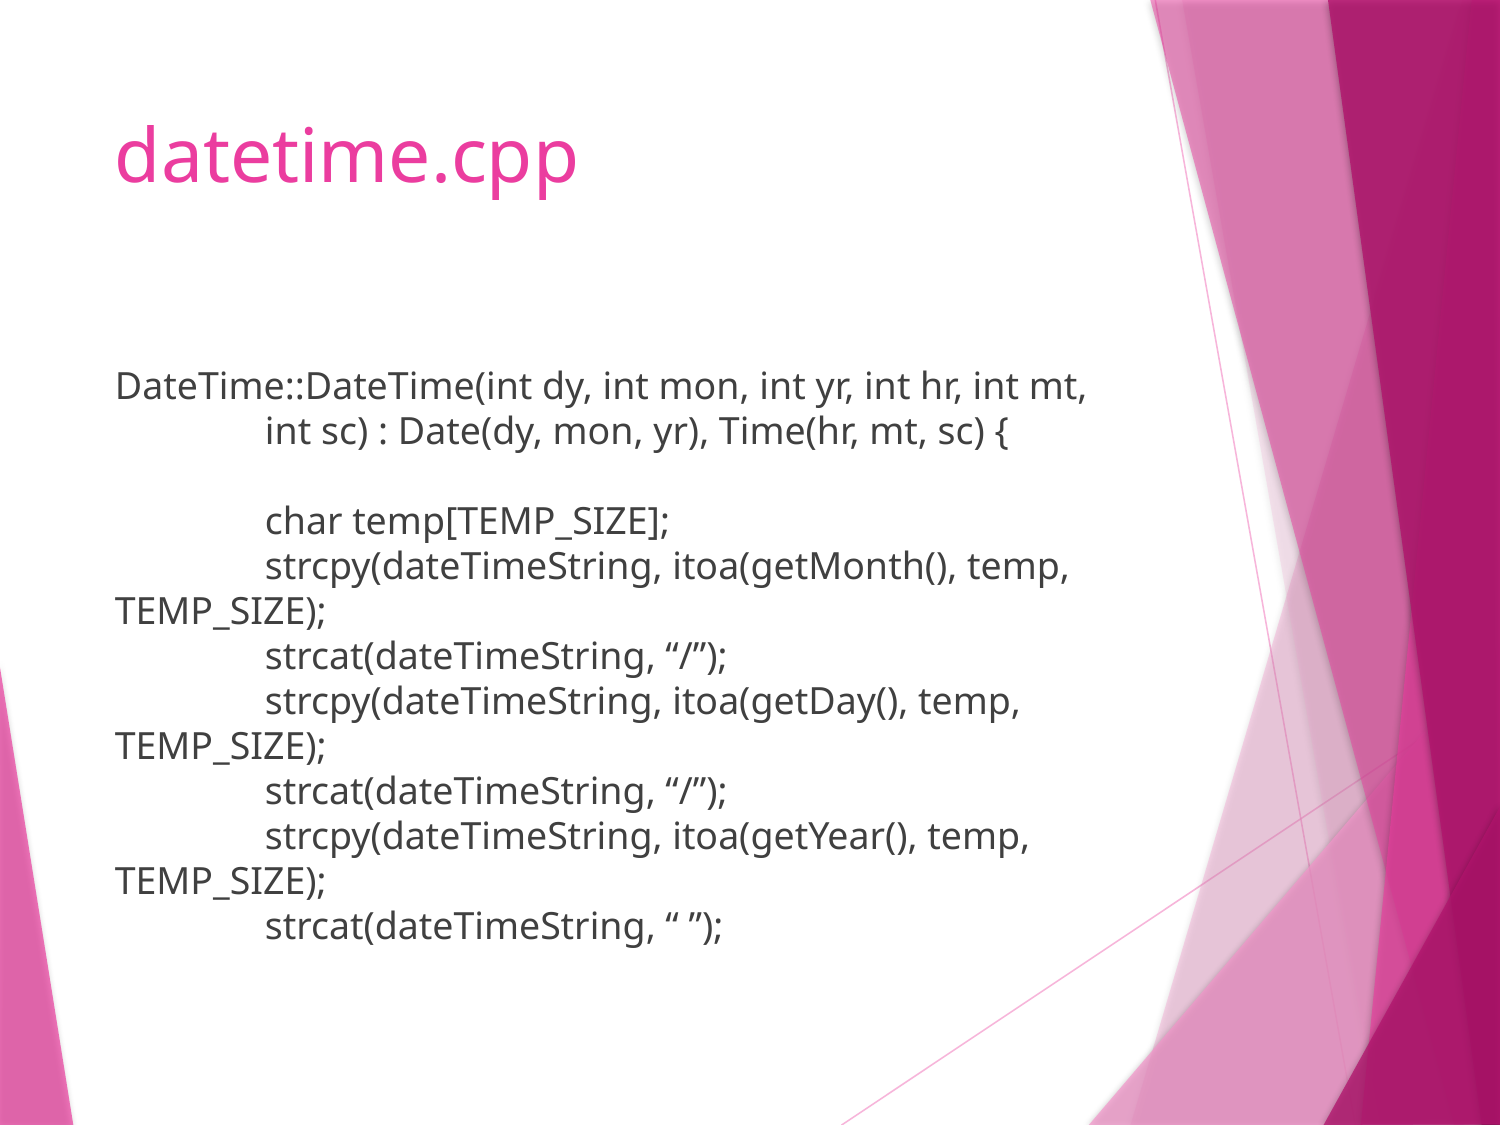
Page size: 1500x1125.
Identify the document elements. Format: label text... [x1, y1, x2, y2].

title datetime.cpp [99, 99, 1142, 317]
list DateTime::DateTime(int dy, int mon, int yr, int hr, int mt, int sc) : Date(dy, mon, yr), Time(hr, mt, sc) { char temp[TEMP_SIZE]; strcpy(dateTimeString, itoa(getMonth(), temp, TEMP_SIZE); strcat(dateTimeString, “/”); strcpy(dateTimeString, itoa(getDay(), temp, TEMP_SIZE); strcat(dateTimeString, “/”); strcpy(dateTimeString, itoa(getYear(), temp, TEMP_SIZE); strcat(dateTimeString, “ ”); [99, 354, 1142, 992]
